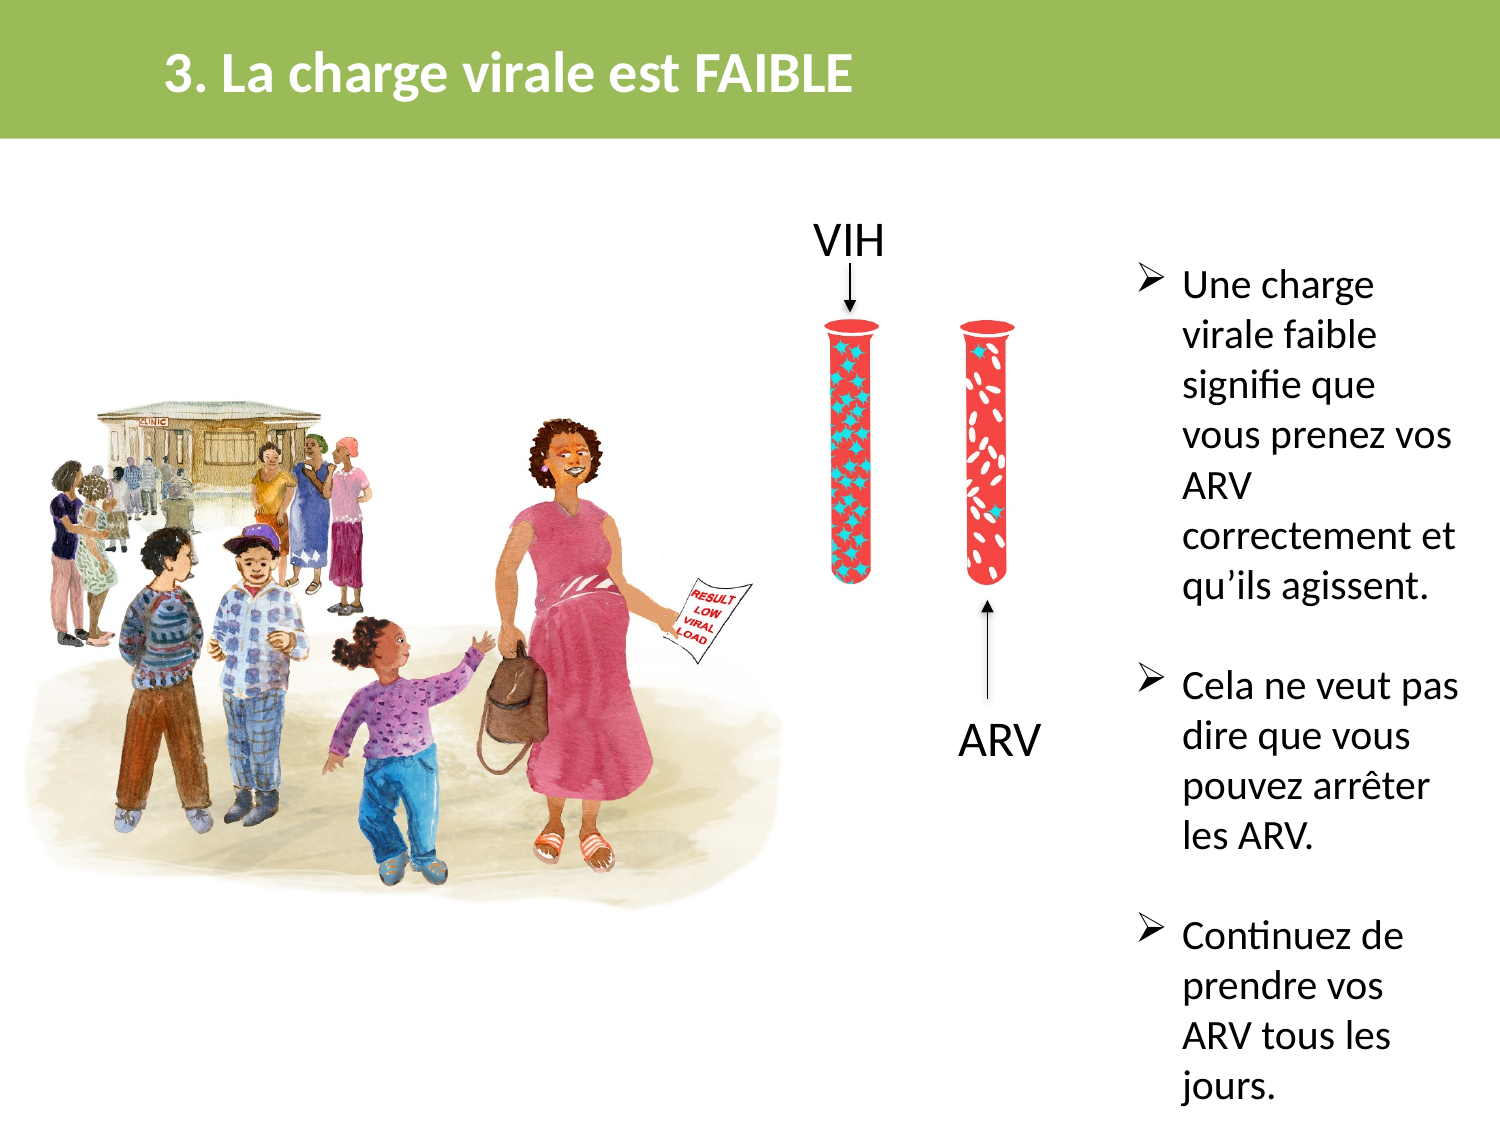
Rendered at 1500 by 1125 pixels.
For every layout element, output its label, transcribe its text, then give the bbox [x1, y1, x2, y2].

picture [0, 300, 1081, 922]
title 3. La charge virale est FAIBLE [0, 0, 1500, 139]
text_box VIH [774, 199, 925, 274]
text_box Une charge virale faible signifie que vous prenez vos ARV correctement et qu’ils agissent. Cela ne veut pas dire que vous pouvez arrêter les ARV. Continuez de prendre vos ARV tous les jours. [1120, 249, 1475, 1125]
